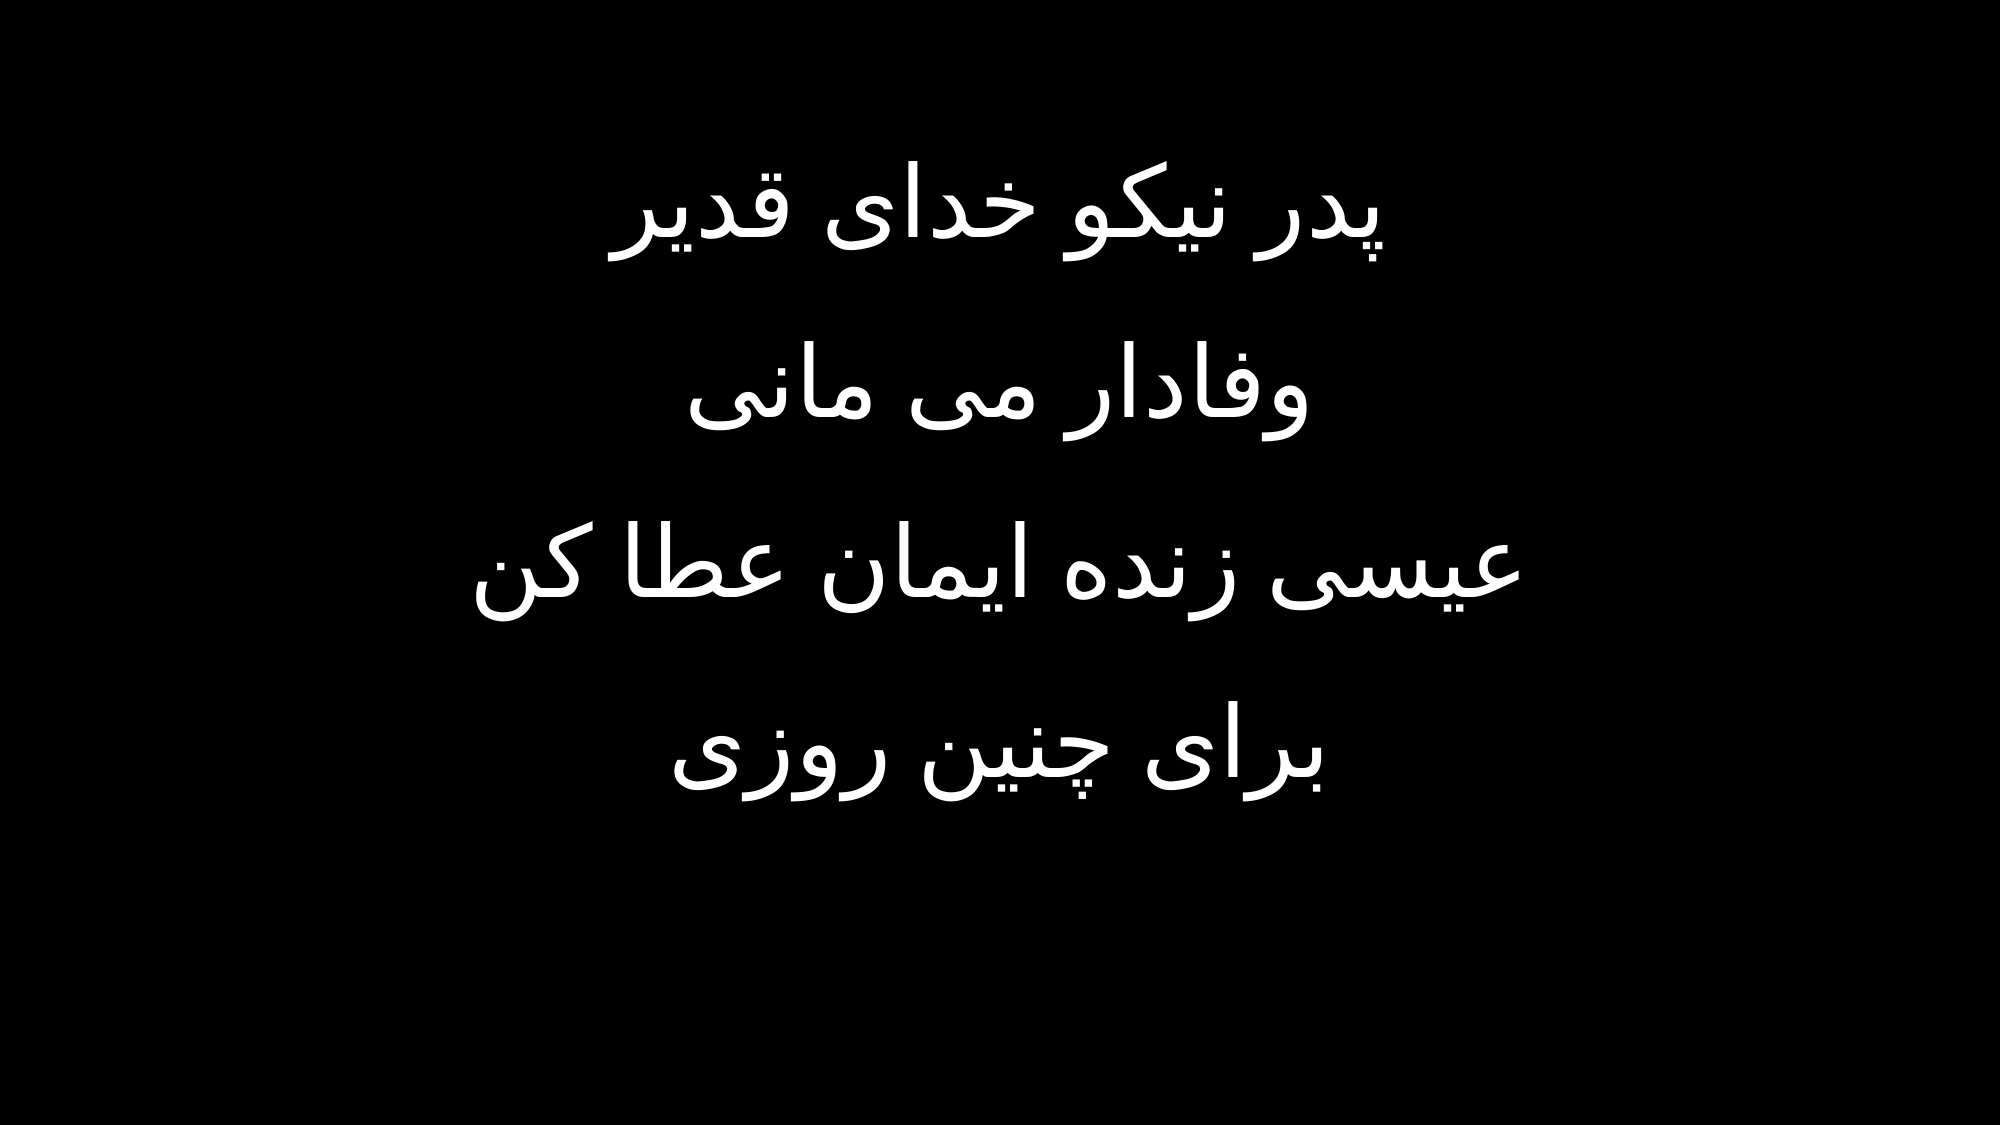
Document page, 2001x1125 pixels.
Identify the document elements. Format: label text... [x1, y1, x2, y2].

text_box پدر نیکو خدای قدیر وفادار می مانی عیسی زنده ایمان عطا کن برای چنین روزی [0, 0, 2000, 1125]
